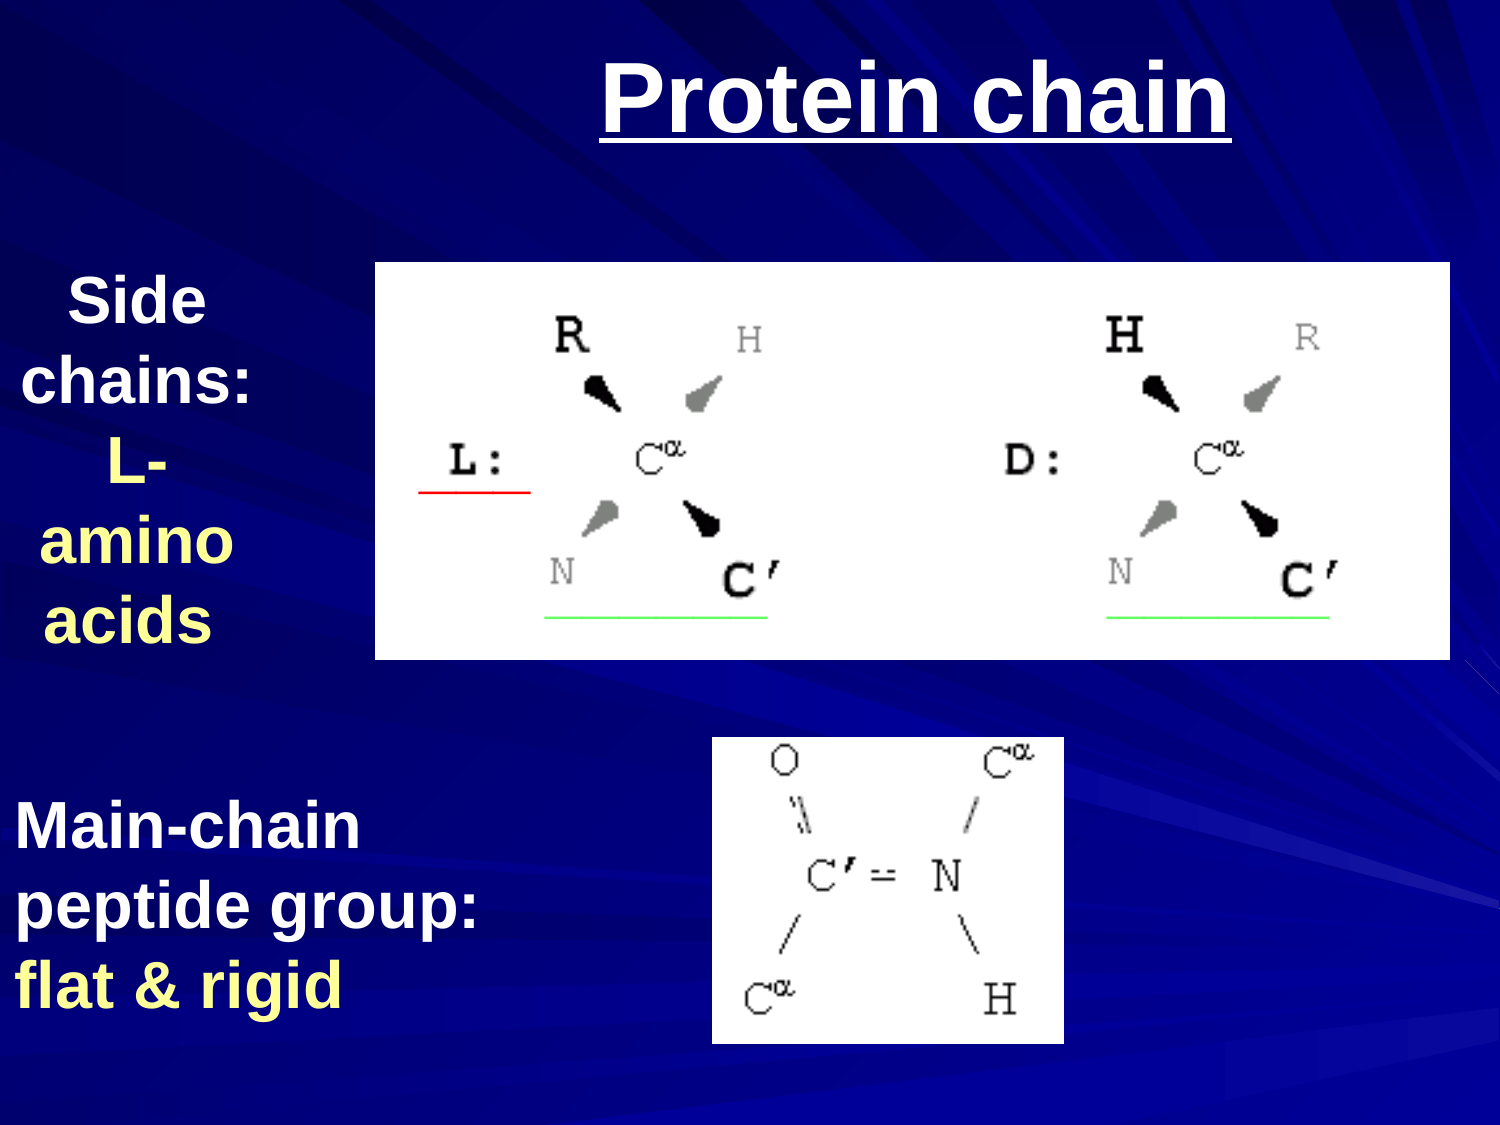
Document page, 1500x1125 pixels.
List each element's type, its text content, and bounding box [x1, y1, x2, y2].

picture [712, 737, 1064, 1044]
text_box Side chains: L-amino acids [0, 249, 275, 665]
text_box Main-chain peptide group: flat & rigid [0, 774, 588, 1030]
text_box Protein chain [487, 24, 1363, 160]
picture [374, 262, 1451, 661]
